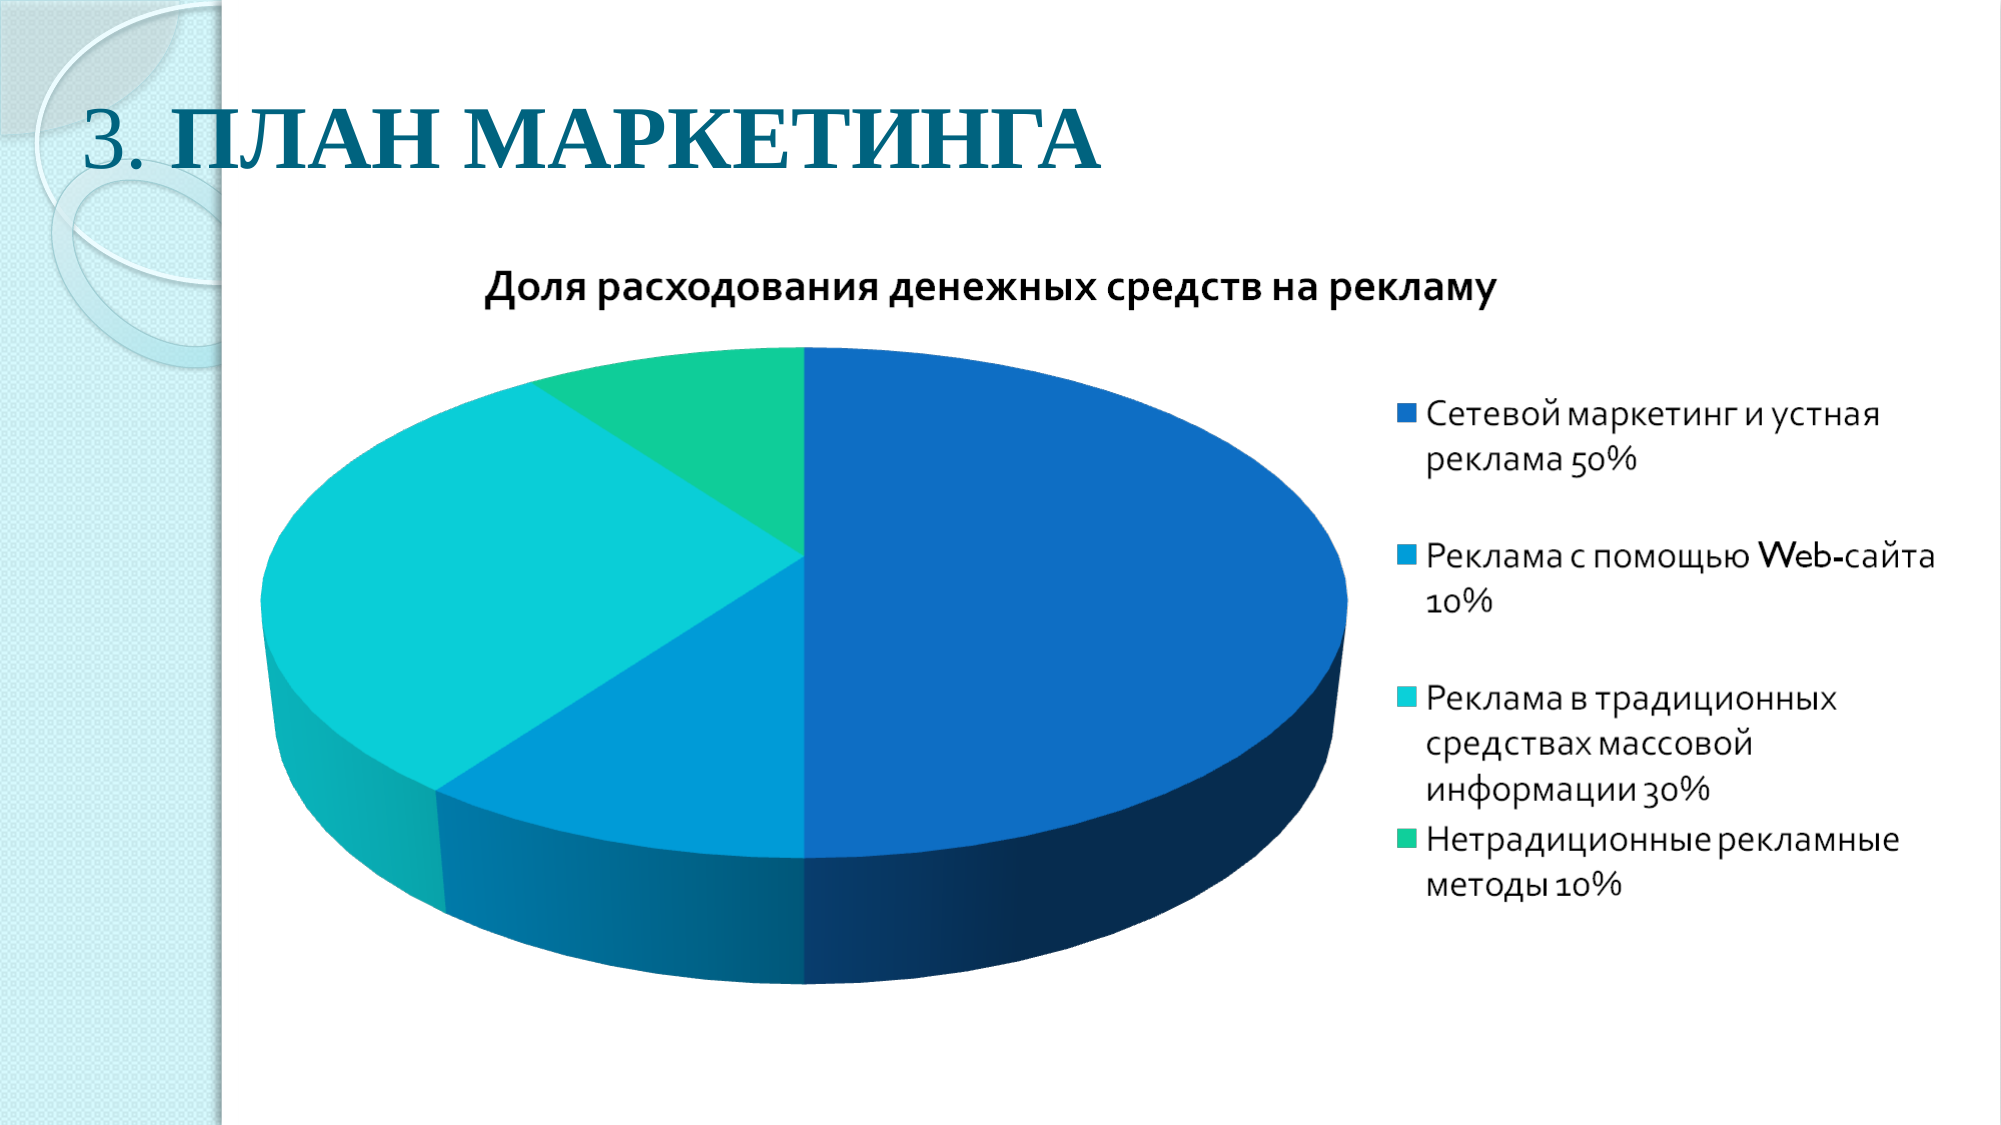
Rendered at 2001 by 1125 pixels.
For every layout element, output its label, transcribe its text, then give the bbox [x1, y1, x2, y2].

title 3. ПЛАН МАРКЕТИНГА [66, 38, 1707, 227]
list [218, 228, 1963, 1034]
